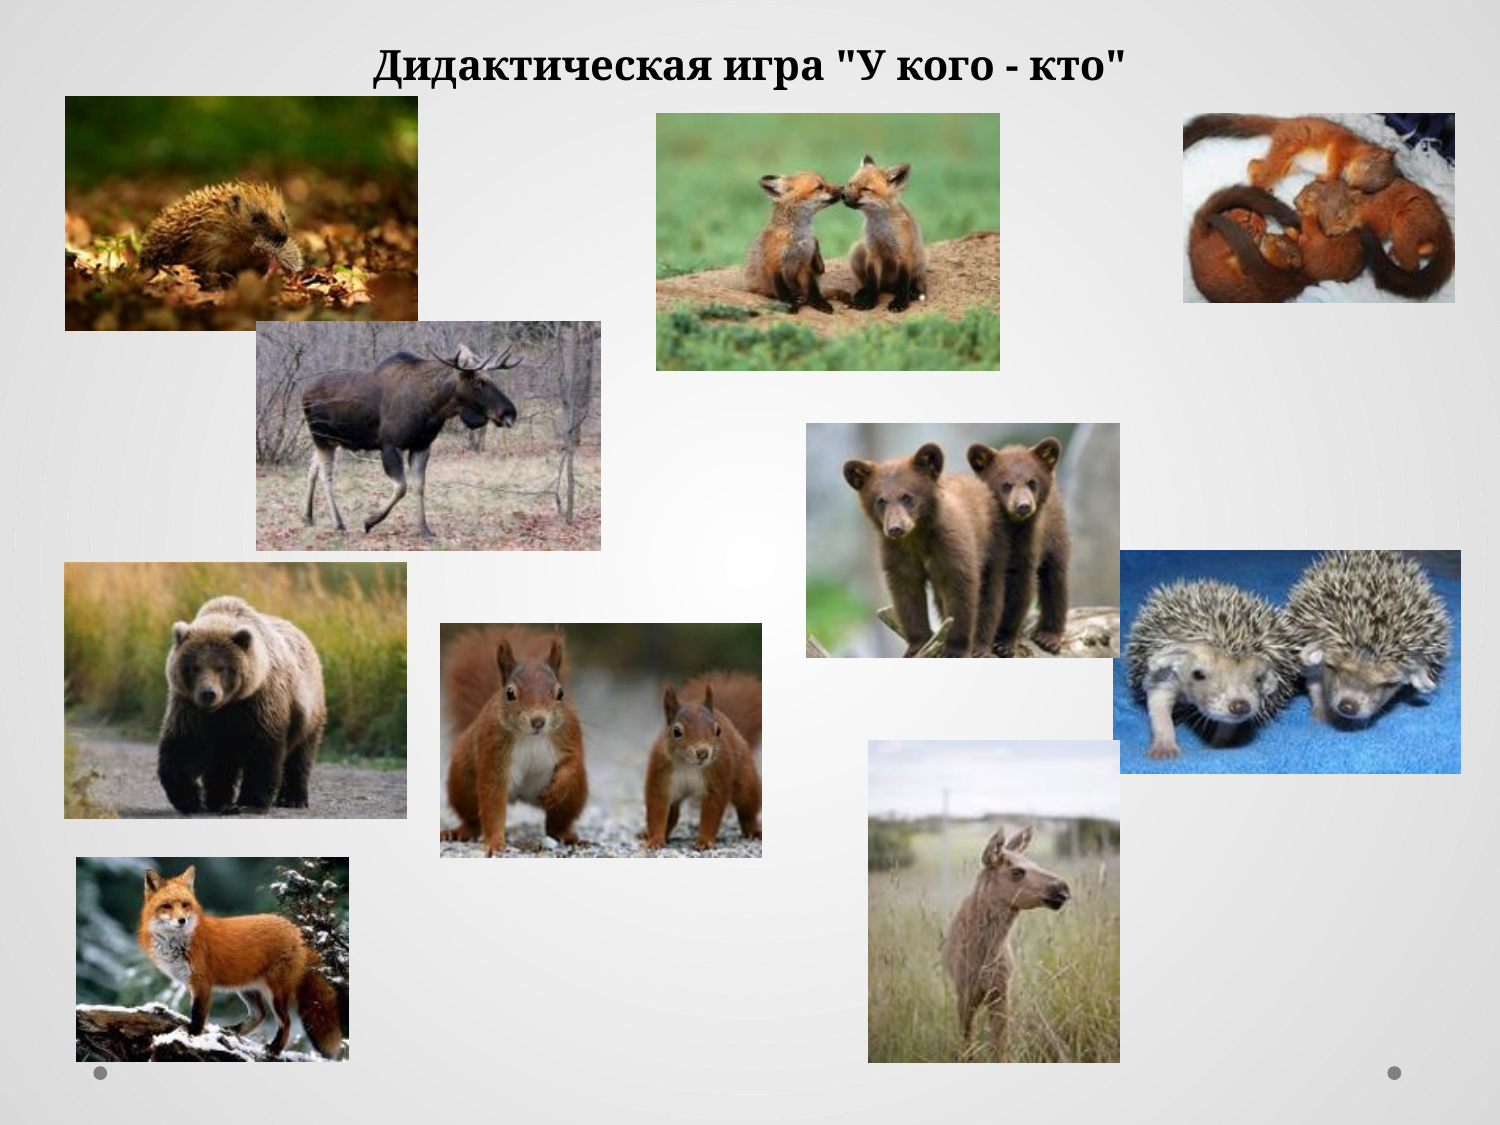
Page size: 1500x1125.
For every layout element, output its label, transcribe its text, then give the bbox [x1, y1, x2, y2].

picture [439, 622, 763, 858]
picture [1183, 113, 1455, 303]
picture [656, 113, 1000, 371]
picture [805, 422, 1462, 1063]
text_box Дидактическая игра "У кого - кто" [100, 30, 1400, 96]
picture [76, 857, 349, 1062]
picture [65, 96, 602, 551]
picture [64, 562, 407, 819]
